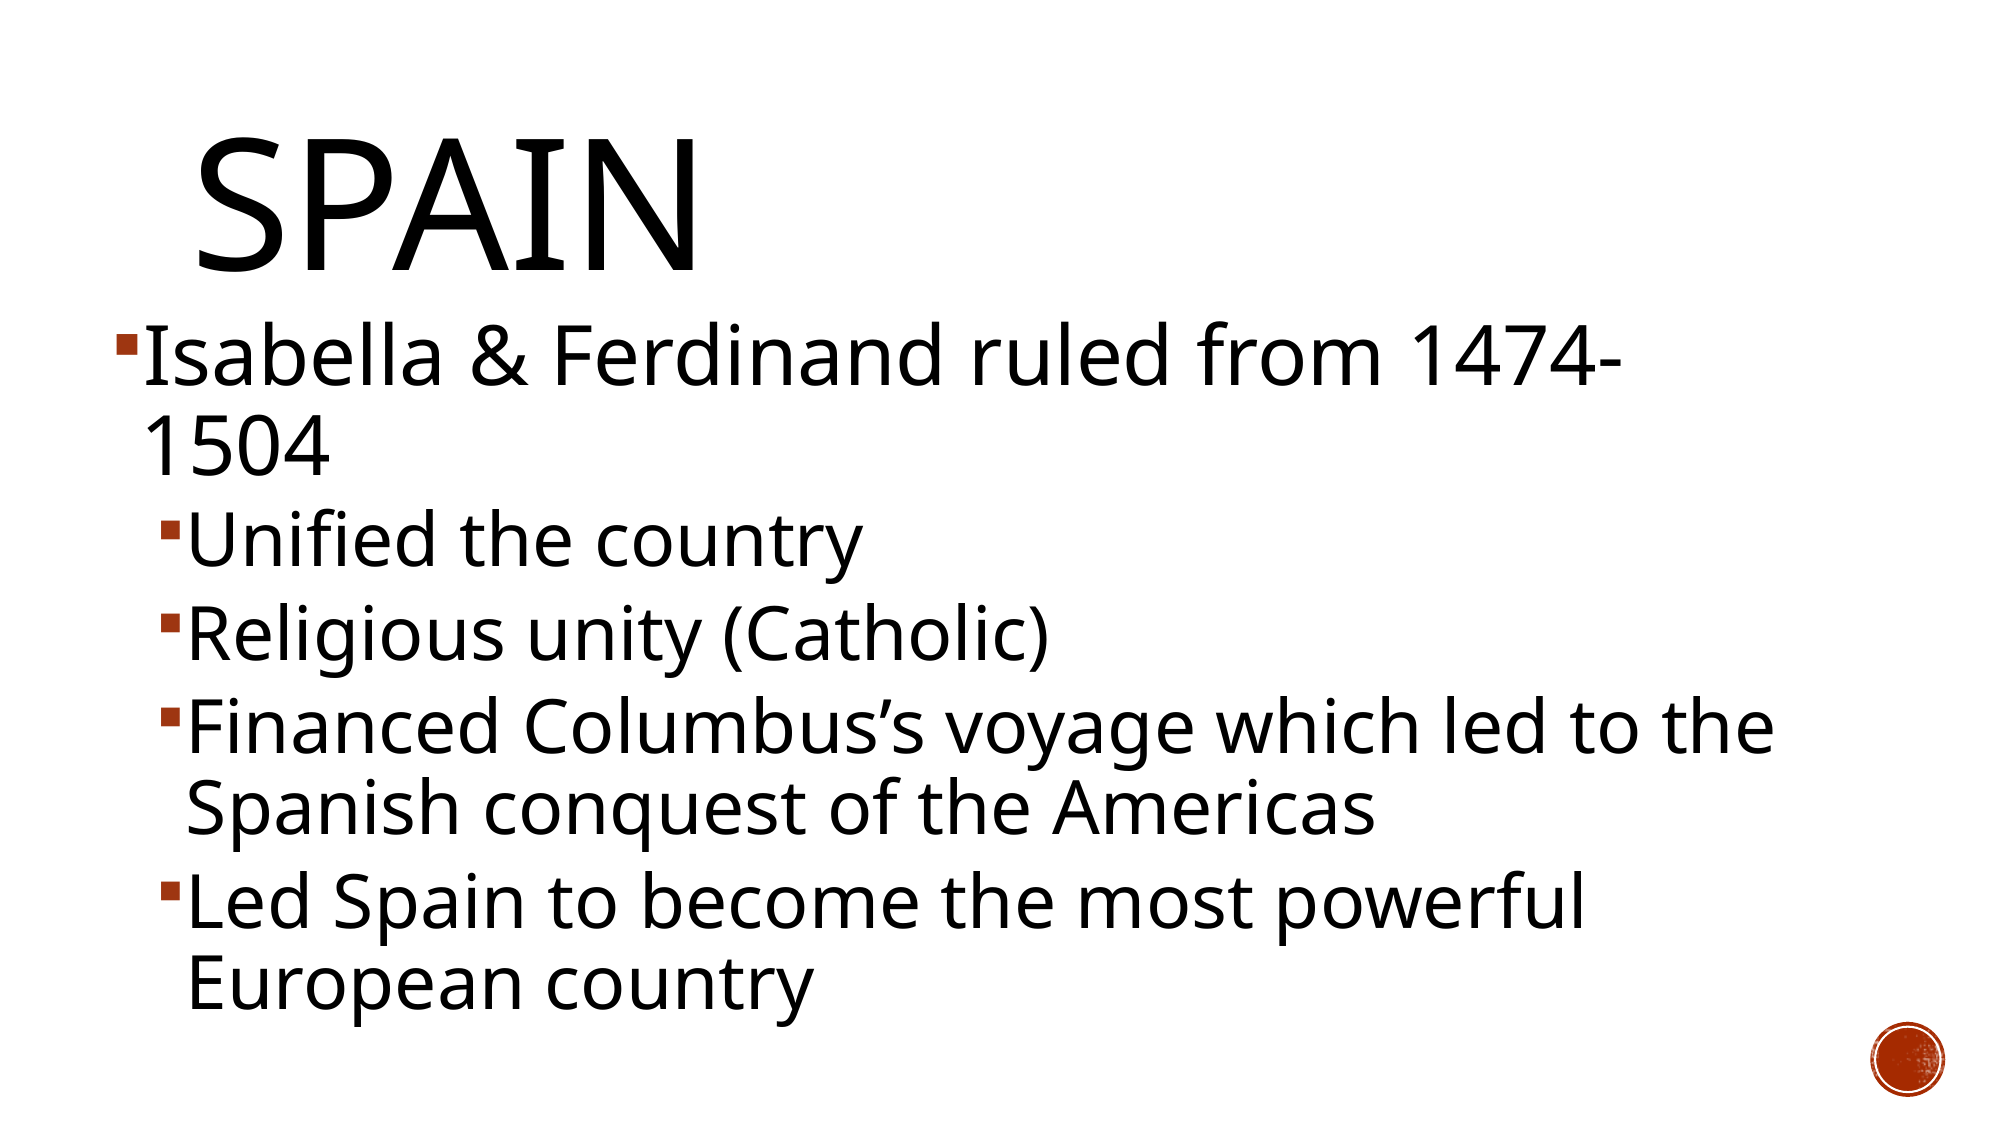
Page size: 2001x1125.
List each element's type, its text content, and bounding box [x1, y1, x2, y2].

title spain [175, 79, 1826, 306]
list Isabella & Ferdinand ruled from 1474-1504 Unified the country Religious unity (Catholic) Financed Columbus’s voyage which led to the Spanish conquest of the Americas Led Spain to become the most powerful European country [95, 306, 1826, 1013]
